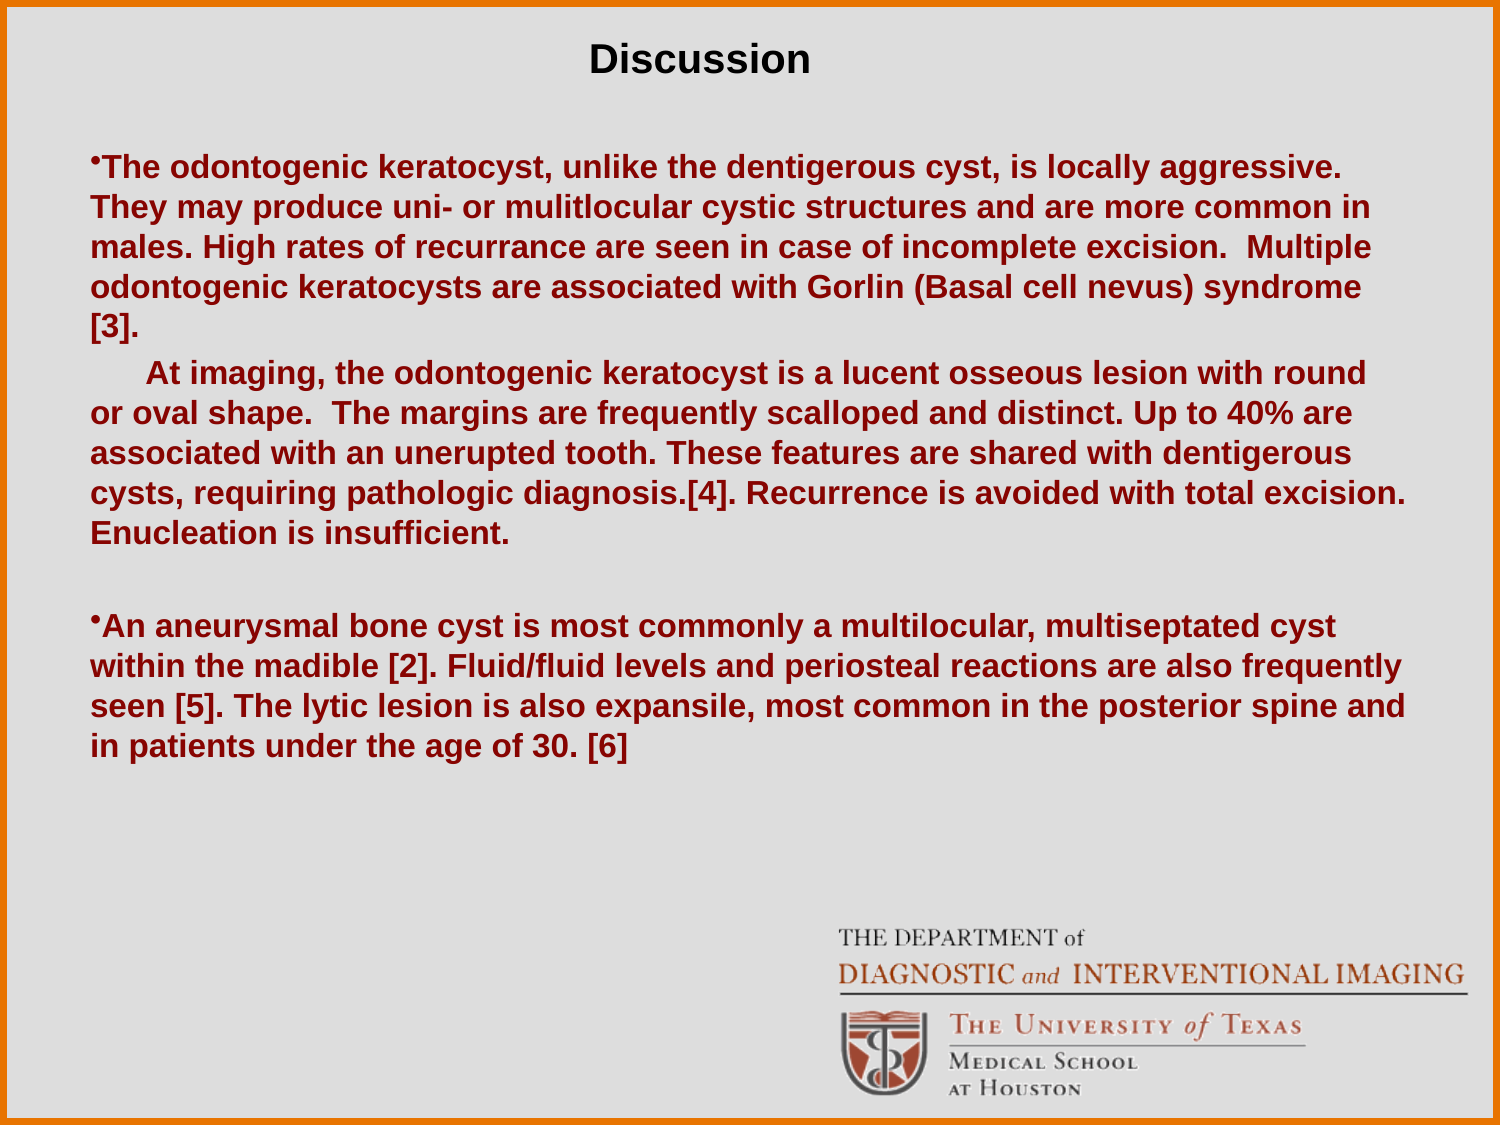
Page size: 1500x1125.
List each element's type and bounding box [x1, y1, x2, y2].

picture [824, 924, 1482, 1107]
text_box [0, 0, 1500, 1125]
